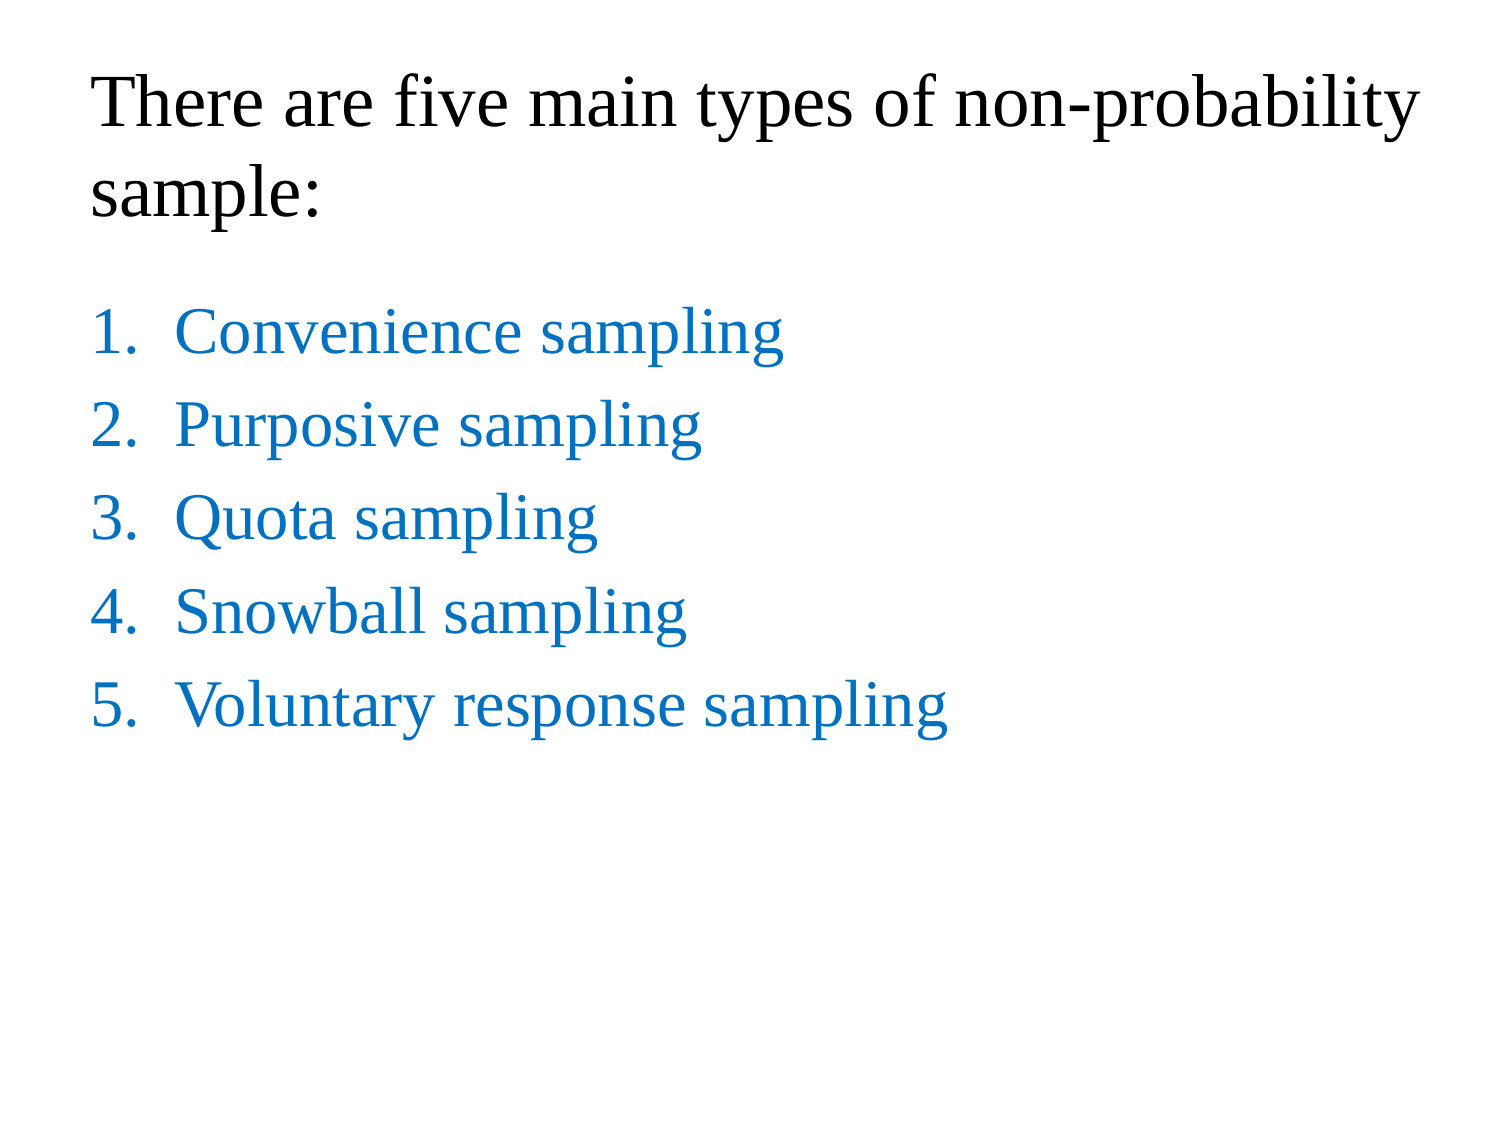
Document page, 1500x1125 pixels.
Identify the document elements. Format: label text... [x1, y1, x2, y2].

list Convenience sampling Purposive sampling Quota sampling Snowball sampling Voluntary response sampling [75, 278, 1425, 1005]
title There are five main types of non-probability sample: [75, 45, 1471, 268]
